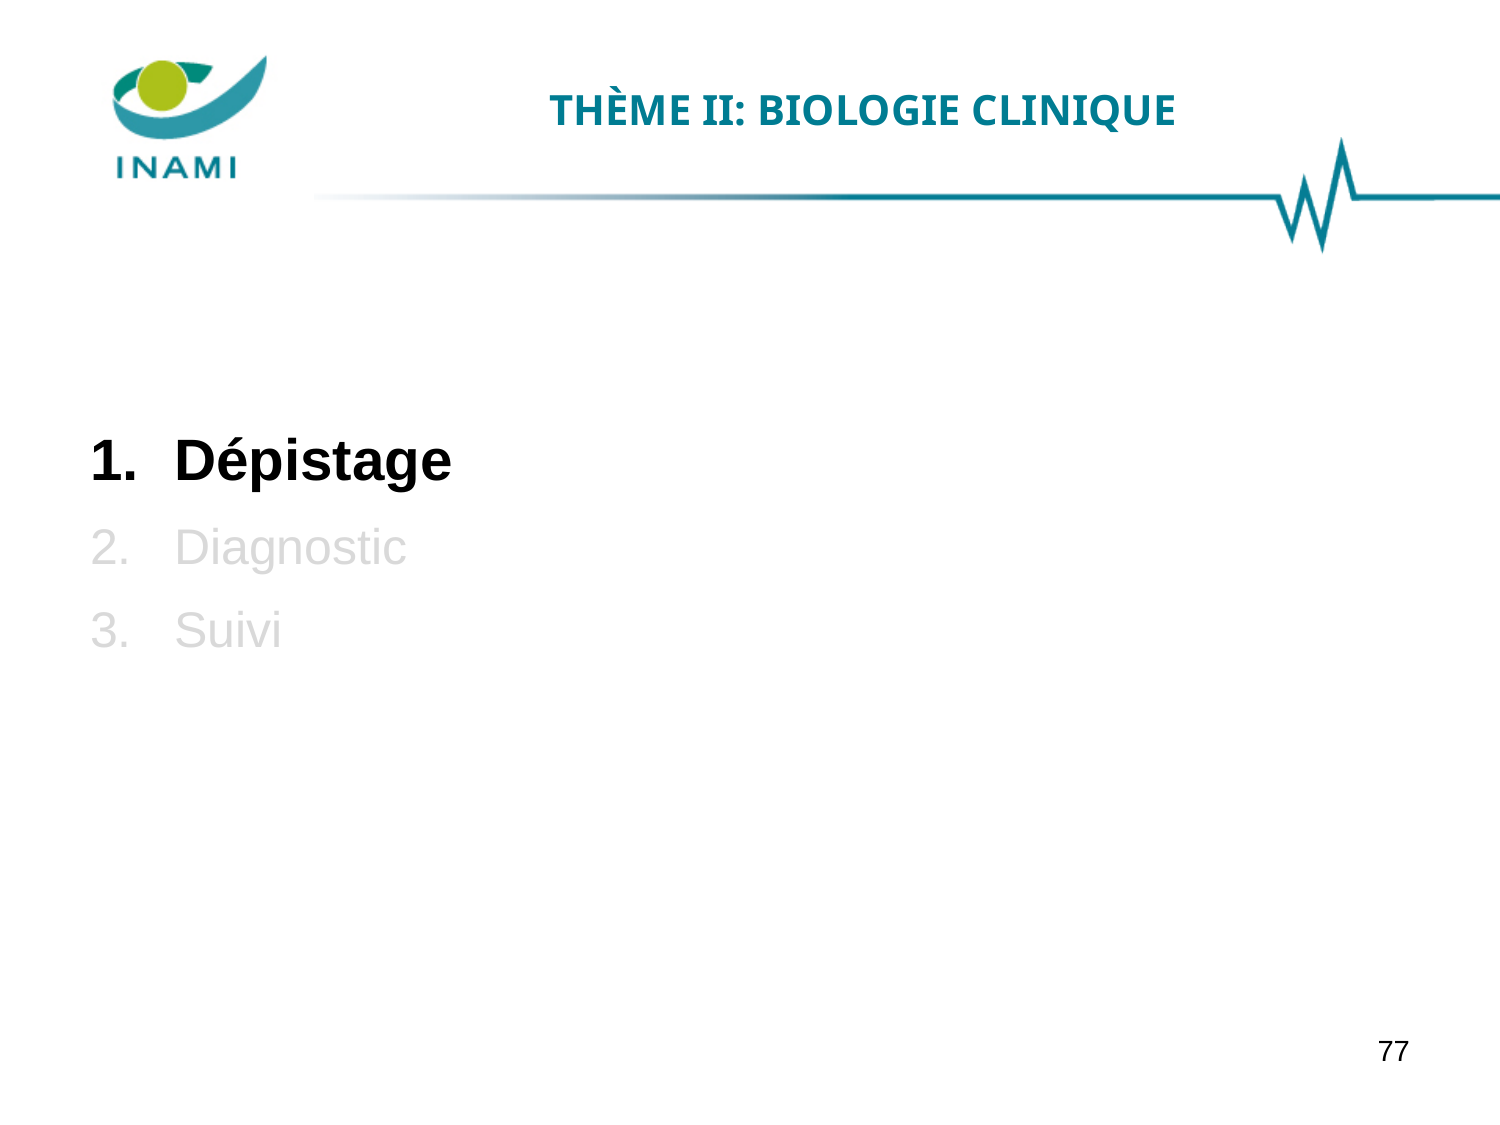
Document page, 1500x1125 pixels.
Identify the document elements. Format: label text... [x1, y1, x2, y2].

picture [53, 6, 1500, 255]
text_box Dépistage Diagnostic Suivi [74, 262, 1425, 1005]
title THÈME II: BIOLOGIE CLINIQUE [301, 45, 1425, 173]
slide_number 77 [1074, 1024, 1425, 1103]
